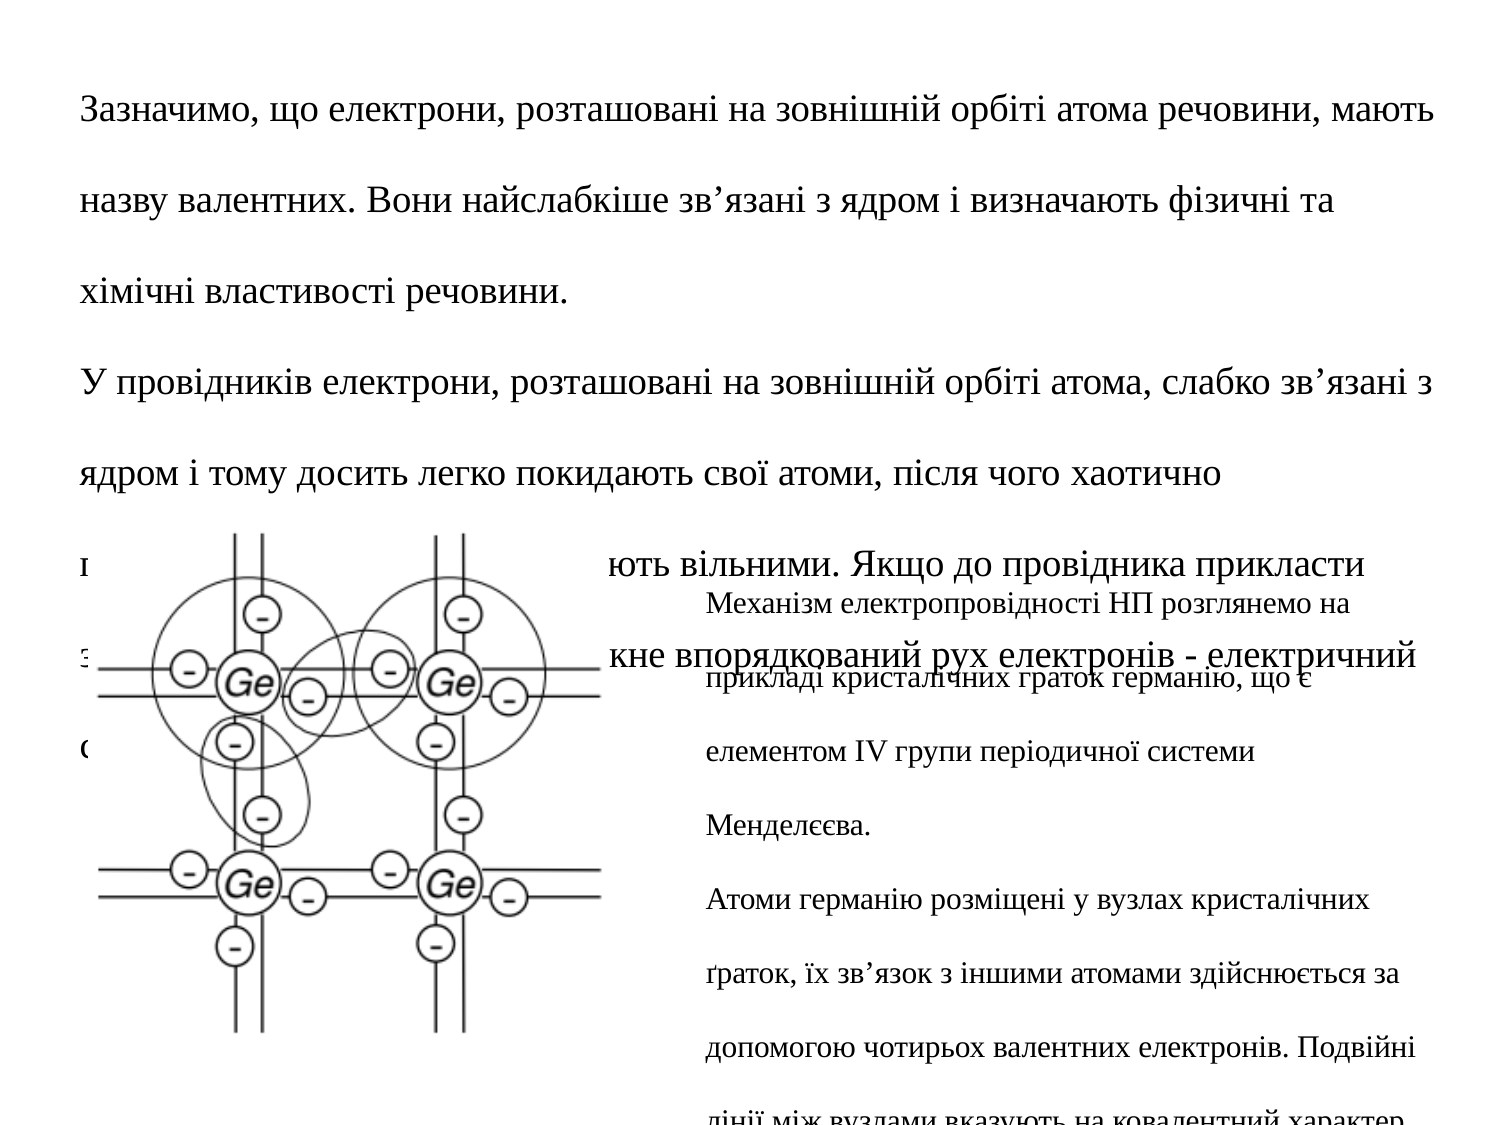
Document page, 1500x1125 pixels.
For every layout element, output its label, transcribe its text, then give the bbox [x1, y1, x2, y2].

text_box Зазначимо, що електрони, розташовані на зовнішній орбіті атома речовини, мають назву валентних. Вони найслабкіше зв’язані з ядром і визначають фізичні та хімічні властивості речовини. У провідників електрони, розташовані на зовнішній орбіті атома, слабко зв’язані з ядром і тому досить легко покидають свої атоми, після чого хаотично переміщуються у матеріалі - стають вільними. Якщо до провідника прикласти зовнішнє електричне поле, виникне впорядкований рух електронів - електричний струм. [64, 30, 1459, 971]
picture [88, 525, 609, 1036]
text_box Механізм електропровідності НП розглянемо на прикладі кристалічних граток германію, що є елементом IV групи періодичної системи Менделєєва. Атоми германію розміщені у вузлах кристалічних ґраток, їх зв’язок з іншими атомами здійснюється за допомогою чотирьох валентних електронів. Подвійні лінії між вузлами вказують на ковалентний характер зв’язку, тобто кожна пара валентних електронів належить водночас двом сусіднім атомам. [690, 538, 1441, 1125]
